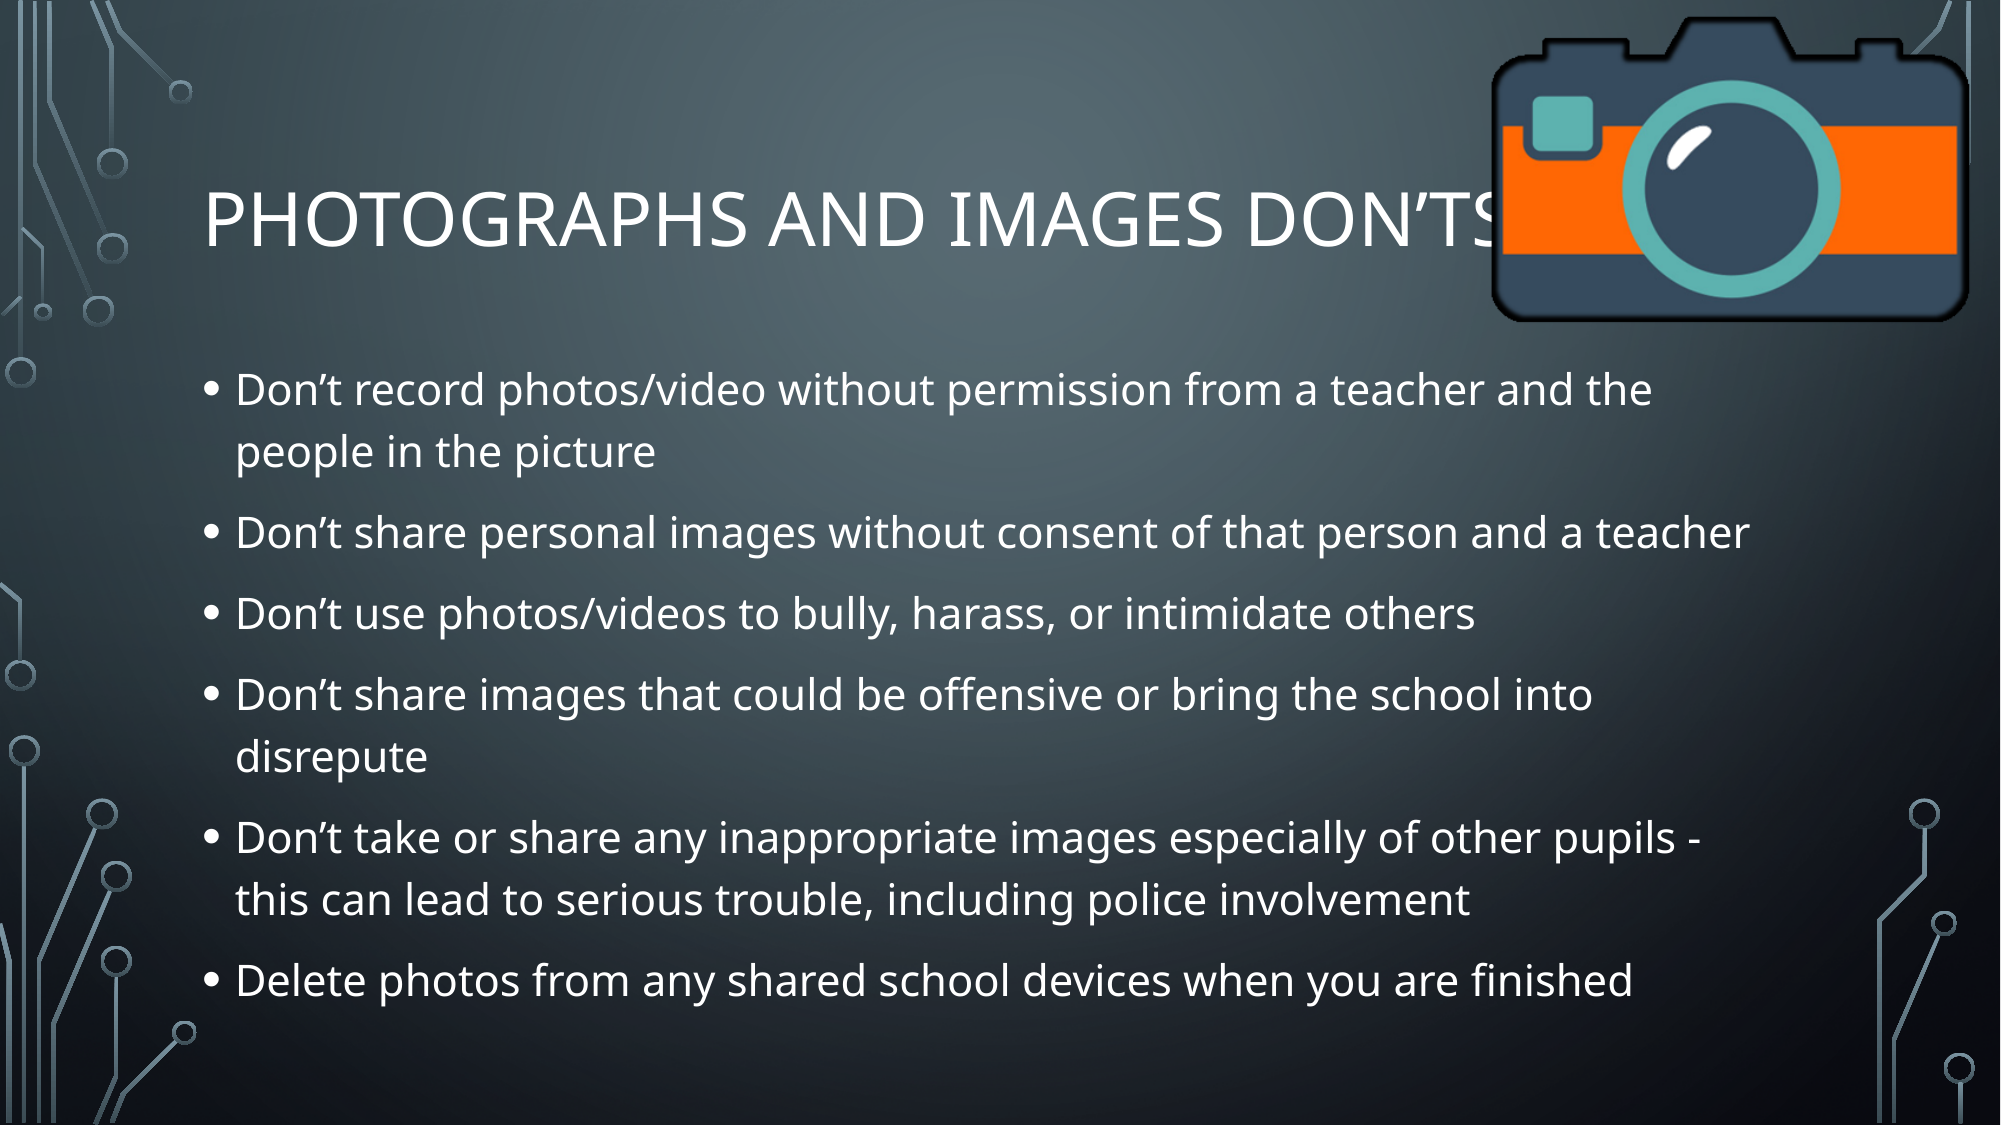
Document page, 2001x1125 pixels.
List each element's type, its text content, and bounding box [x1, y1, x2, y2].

title Photographs and Images Don’ts [187, 101, 1349, 343]
list Don’t record photos/video without permission from a teacher and the people in the picture Don’t share personal images without consent of that person and a teacher Don’t use photos/videos to bully, harass, or intimidate others Don’t share images that could be offensive or bring the school into disrepute Don’t take or share any inappropriate images especially of other pupils - this can lead to serious trouble, including police involvement Delete photos from any shared school devices when you are finished [187, 343, 1775, 1046]
picture [1349, 0, 2000, 440]
